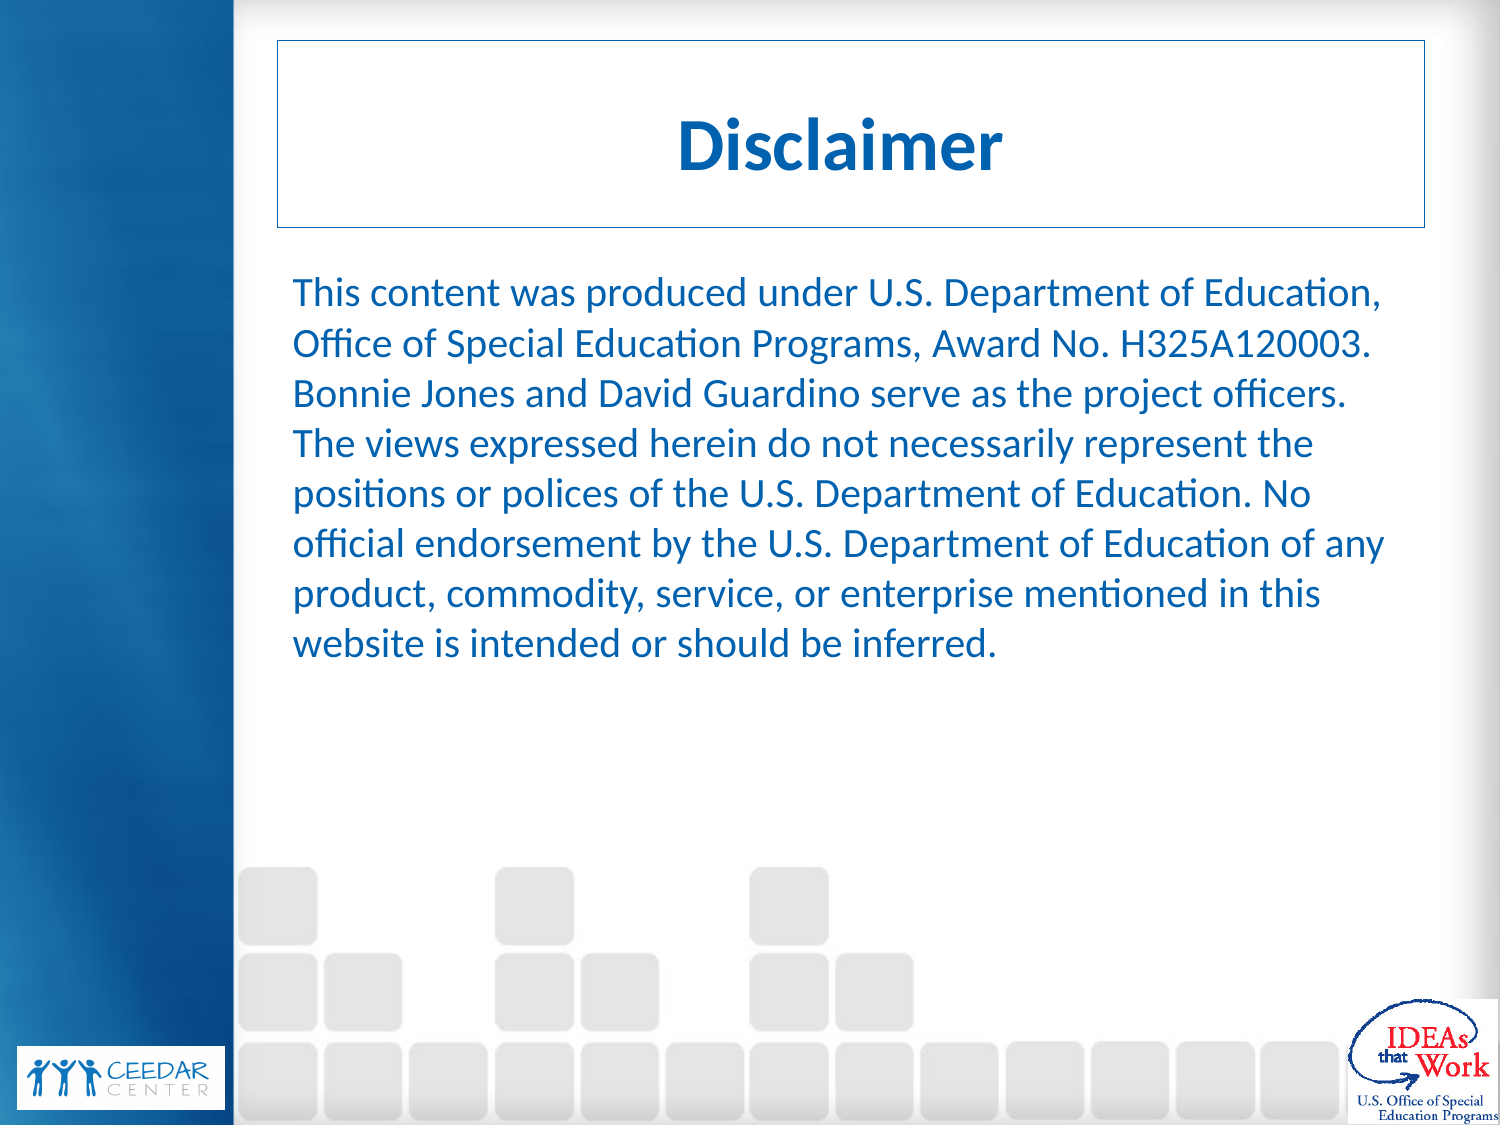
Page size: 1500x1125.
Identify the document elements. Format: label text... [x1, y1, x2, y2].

list This content was produced under U.S. Department of Education, Office of Special Education Programs, Award No. H325A120003. Bonnie Jones and David Guardino serve as the project officers. The views expressed herein do not necessarily represent the positions or polices of the U.S. Department of Education. No official endorsement by the U.S. Department of Education of any product, commodity, service, or enterprise mentioned in this website is intended or should be inferred. [277, 257, 1425, 854]
picture [0, 0, 1500, 1125]
title Disclaimer [277, 40, 1425, 228]
